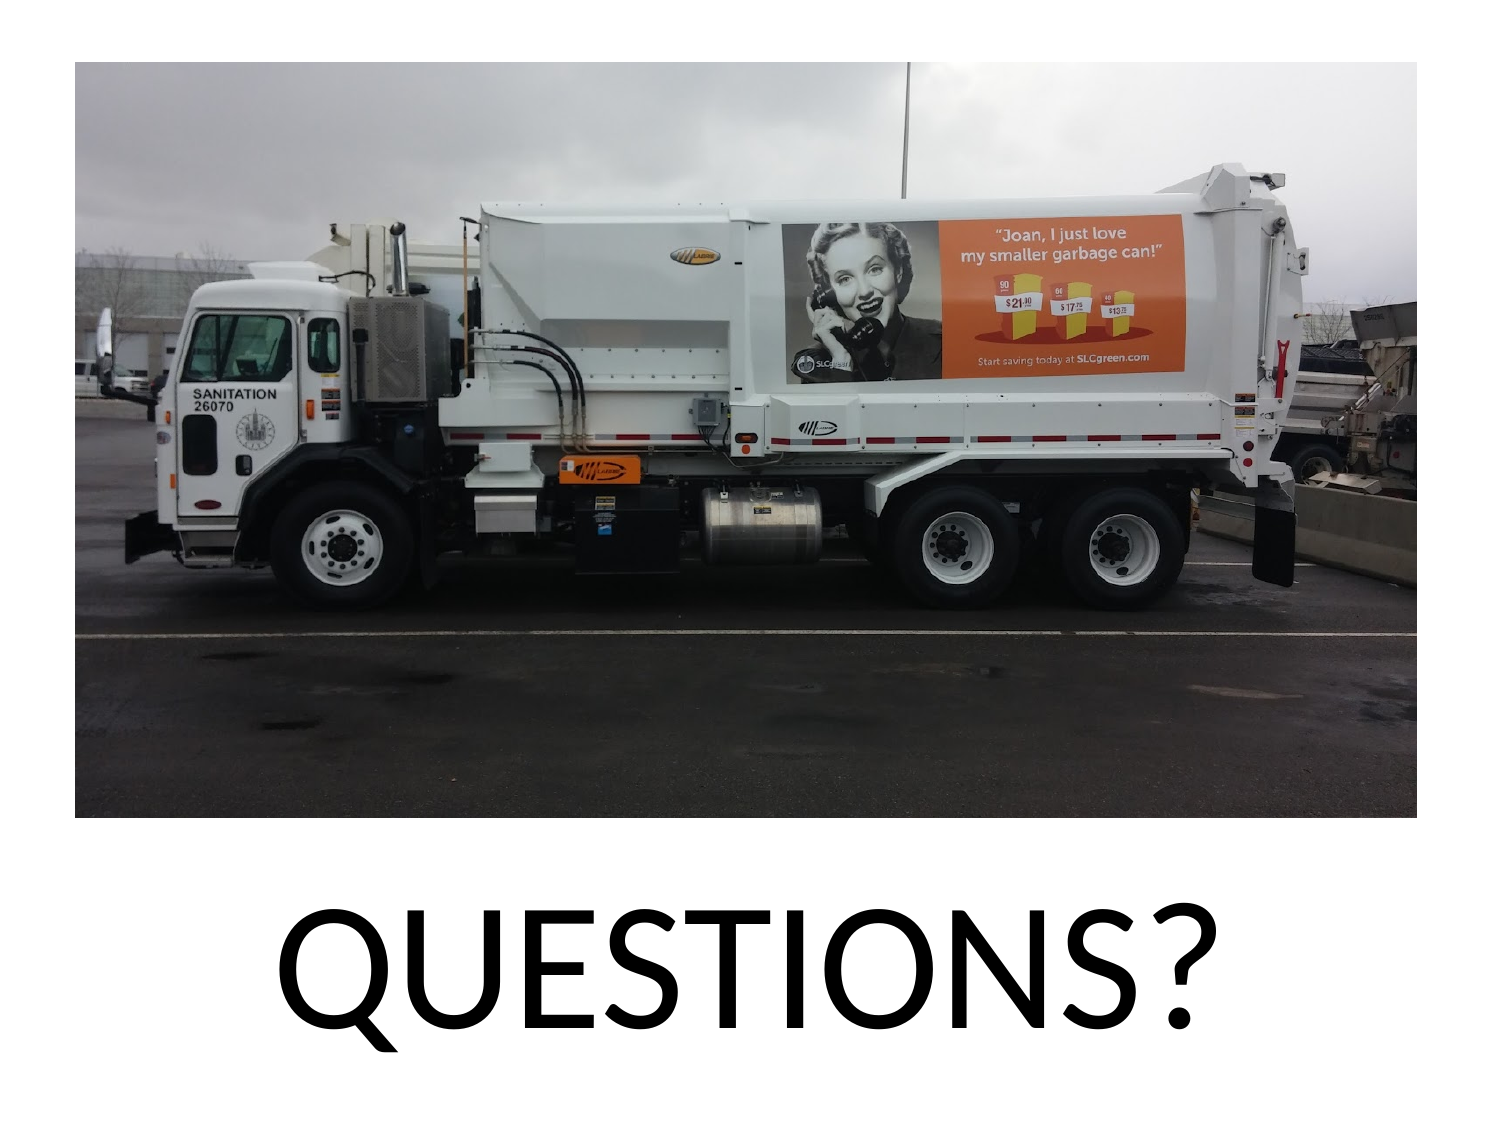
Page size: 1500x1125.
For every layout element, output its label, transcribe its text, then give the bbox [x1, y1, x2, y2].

text_box QUESTIONS? [74, 837, 1425, 1088]
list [74, 62, 1418, 818]
